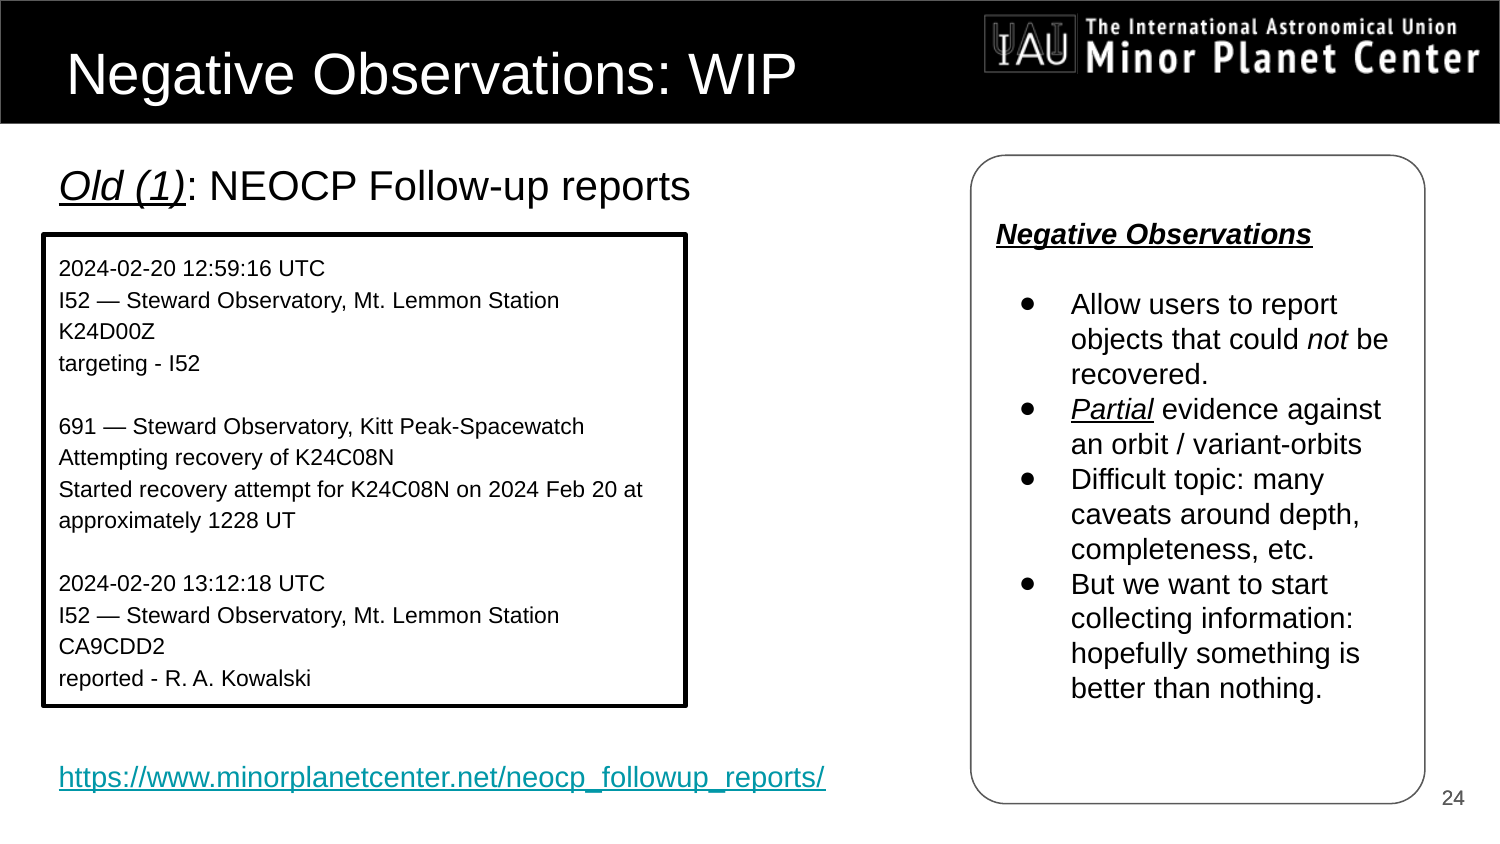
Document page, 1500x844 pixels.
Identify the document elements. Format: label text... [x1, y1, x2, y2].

picture [983, 13, 1480, 74]
text_box ‹#› [1389, 764, 1480, 830]
title Negative Observations: WIP [51, 10, 945, 105]
text_box Old (1): NEOCP Follow-up reports [43, 136, 919, 225]
text_box 2024-02-20 12:59:16 UTC I52 — Steward Observatory, Mt. Lemmon Station K24D00Z targeting - I52 691 — Steward Observatory, Kitt Peak-Spacewatch Attempting recovery of K24C08N Started recovery attempt for K24C08N on 2024 Feb 20 at approximately 1228 UT 2024-02-20 13:12:18 UTC I52 — Steward Observatory, Mt. Lemmon Station CA9CDD2 reported - R. A. Kowalski [43, 234, 686, 707]
text_box https://www.minorplanetcenter.net/neocp_followup_reports/ [43, 738, 919, 809]
text_box Negative Observations Allow users to report objects that could not be recovered. Partial evidence against an orbit / variant-orbits Difficult topic: many caveats around depth, completeness, etc. But we want to start collecting information: hopefully something is better than nothing. [970, 155, 1425, 804]
